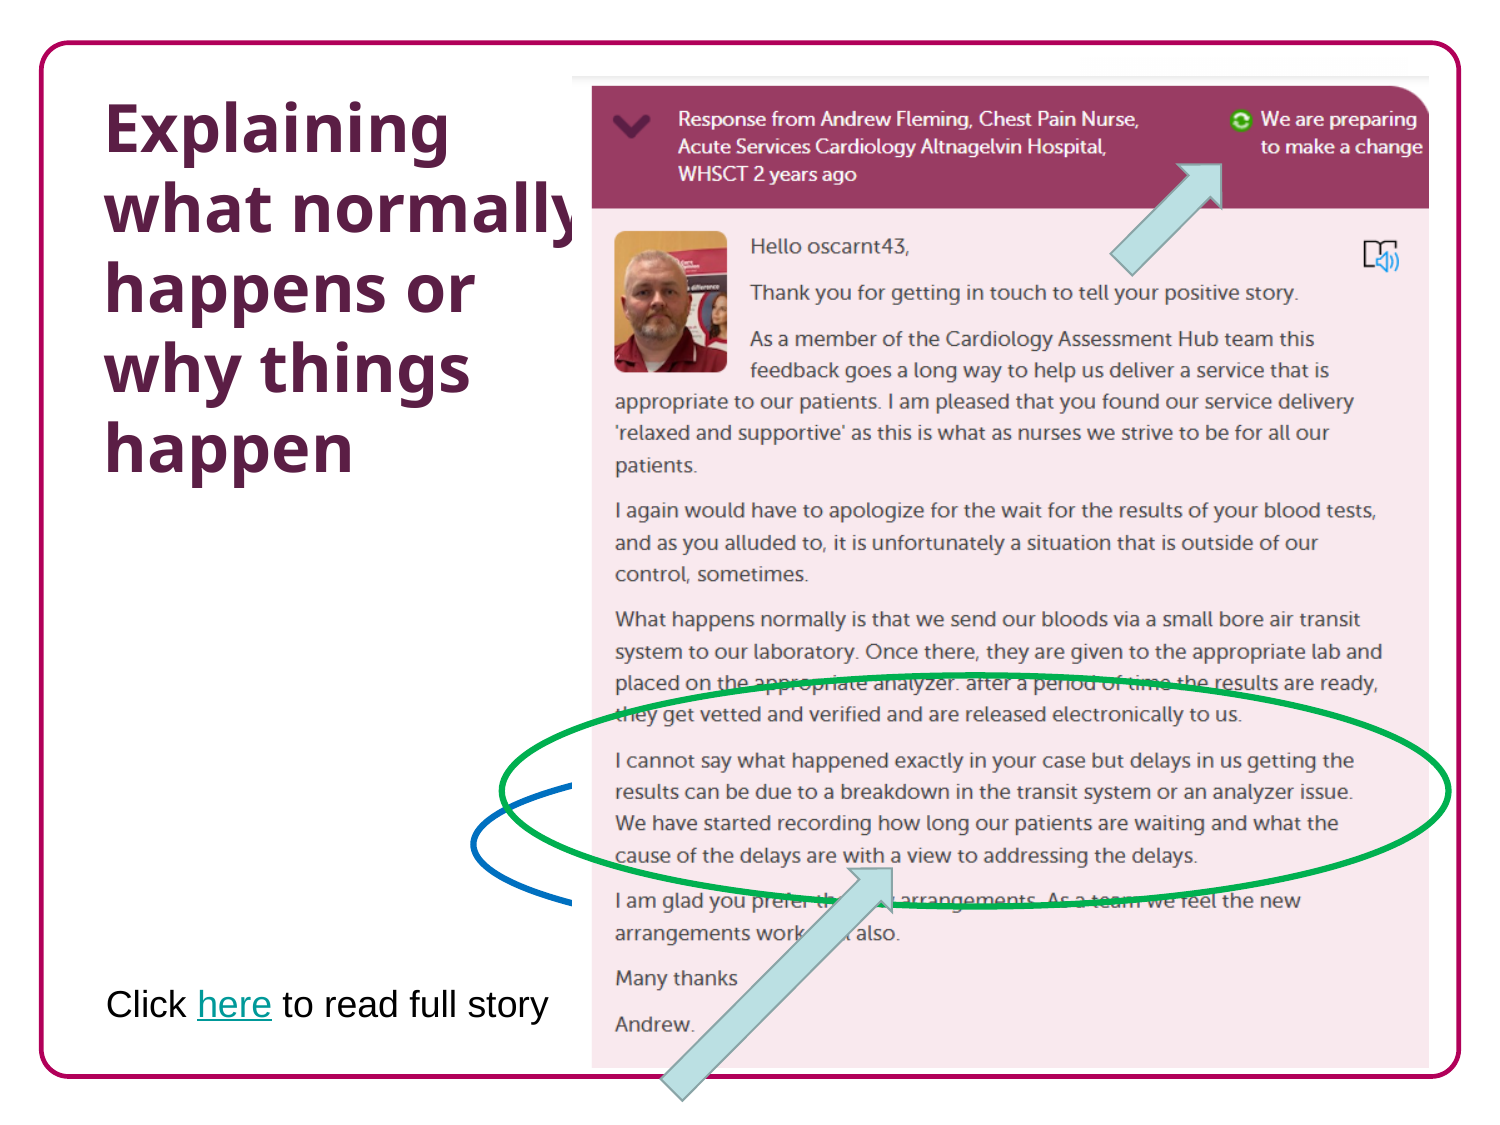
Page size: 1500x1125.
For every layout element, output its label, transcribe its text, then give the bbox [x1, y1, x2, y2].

picture [572, 57, 1429, 1068]
text_box [659, 1068, 717, 1103]
text_box [472, 808, 572, 905]
text_box [1429, 756, 1450, 826]
text_box Explaining what normally happens or why things happen [88, 78, 572, 493]
text_box [500, 729, 572, 853]
text_box Click here to read full story [91, 972, 565, 1032]
